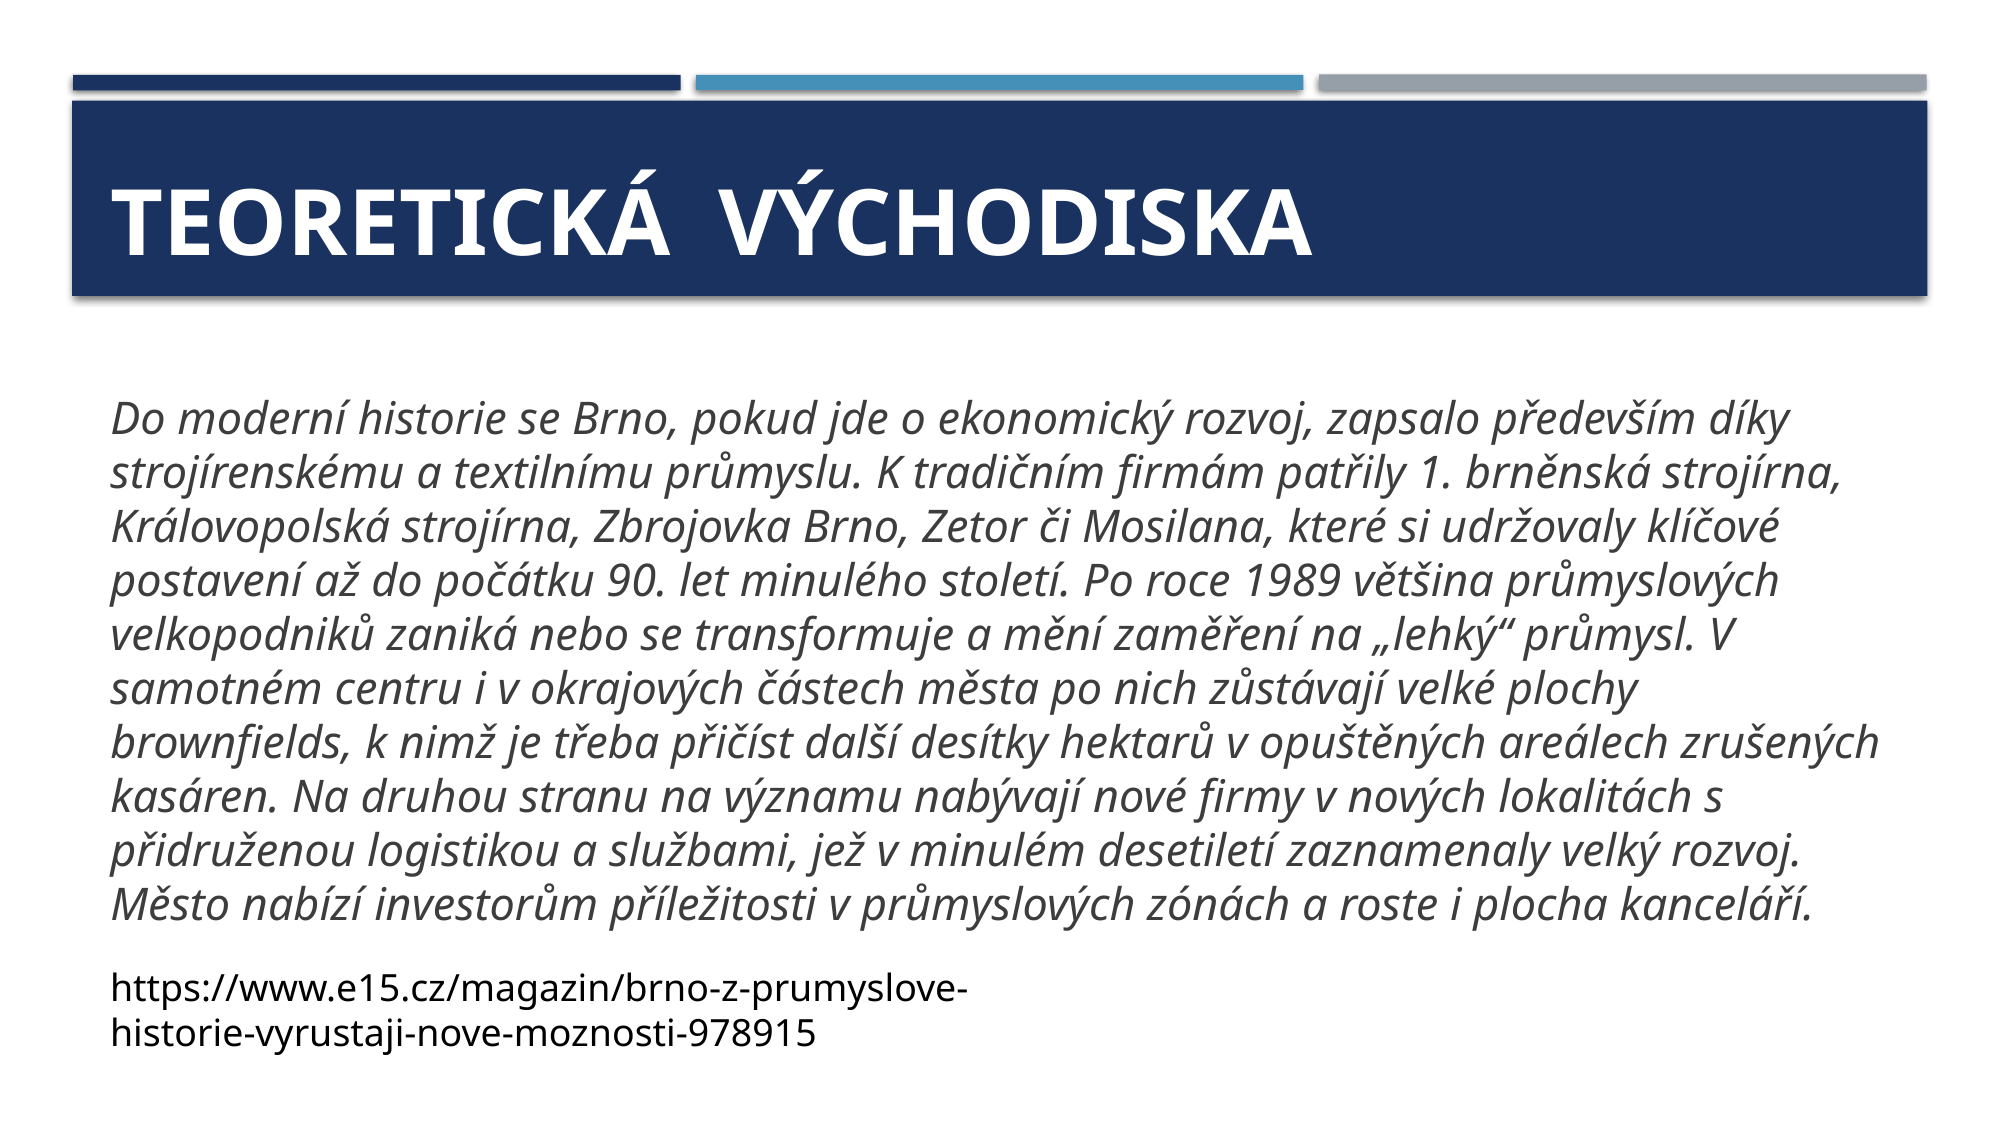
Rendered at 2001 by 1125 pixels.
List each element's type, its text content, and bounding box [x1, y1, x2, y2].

text_box https://www.e15.cz/magazin/brno-z-prumyslove-historie-vyrustaji-nove-moznosti-978915 [95, 956, 1096, 1062]
list Do moderní historie se Brno, pokud jde o ekonomický rozvoj, zapsalo především díky strojírenskému a textilnímu průmyslu. K tradičním firmám patřily 1. brněnská strojírna, Královopolská strojírna, Zbrojovka Brno, Zetor či Mosilana, které si udržovaly klíčové postavení až do počátku 90. let minulého století. Po roce 1989 většina průmyslových velkopodniků zaniká nebo se transformuje a mění zaměření na „lehký“ průmysl. V samotném centru i v okrajových částech města po nich zůstávají velké plochy brownfields, k nimž je třeba přičíst další desítky hektarů v opuštěných areálech zrušených kasáren. Na druhou stranu na významu nabývají nové firmy v nových lokalitách s přidruženou logistikou a službami, jež v minulém desetiletí zaznamenaly velký rozvoj. Město nabízí investorům příležitosti v průmyslových zónách a roste i plocha kanceláří. [95, 357, 1905, 962]
title Teoretická východiska [95, 115, 1905, 282]
